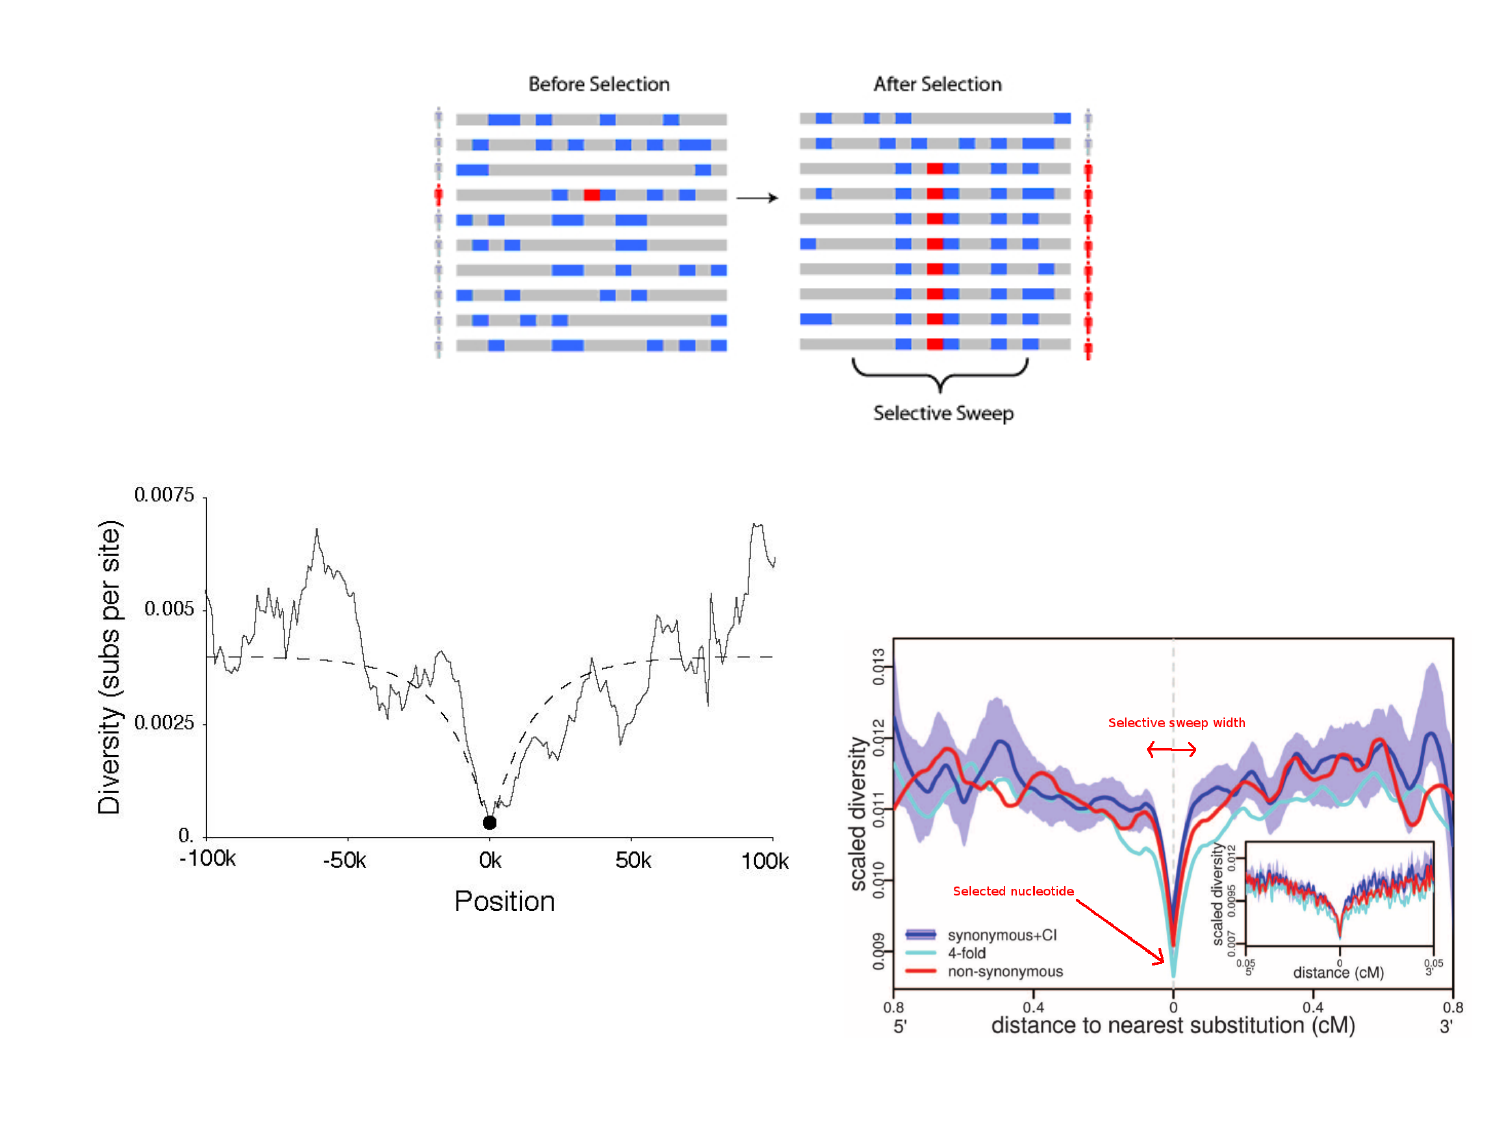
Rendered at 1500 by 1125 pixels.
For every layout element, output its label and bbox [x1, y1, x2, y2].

picture [91, 482, 795, 912]
picture [425, 73, 1101, 428]
picture [830, 621, 1478, 1052]
